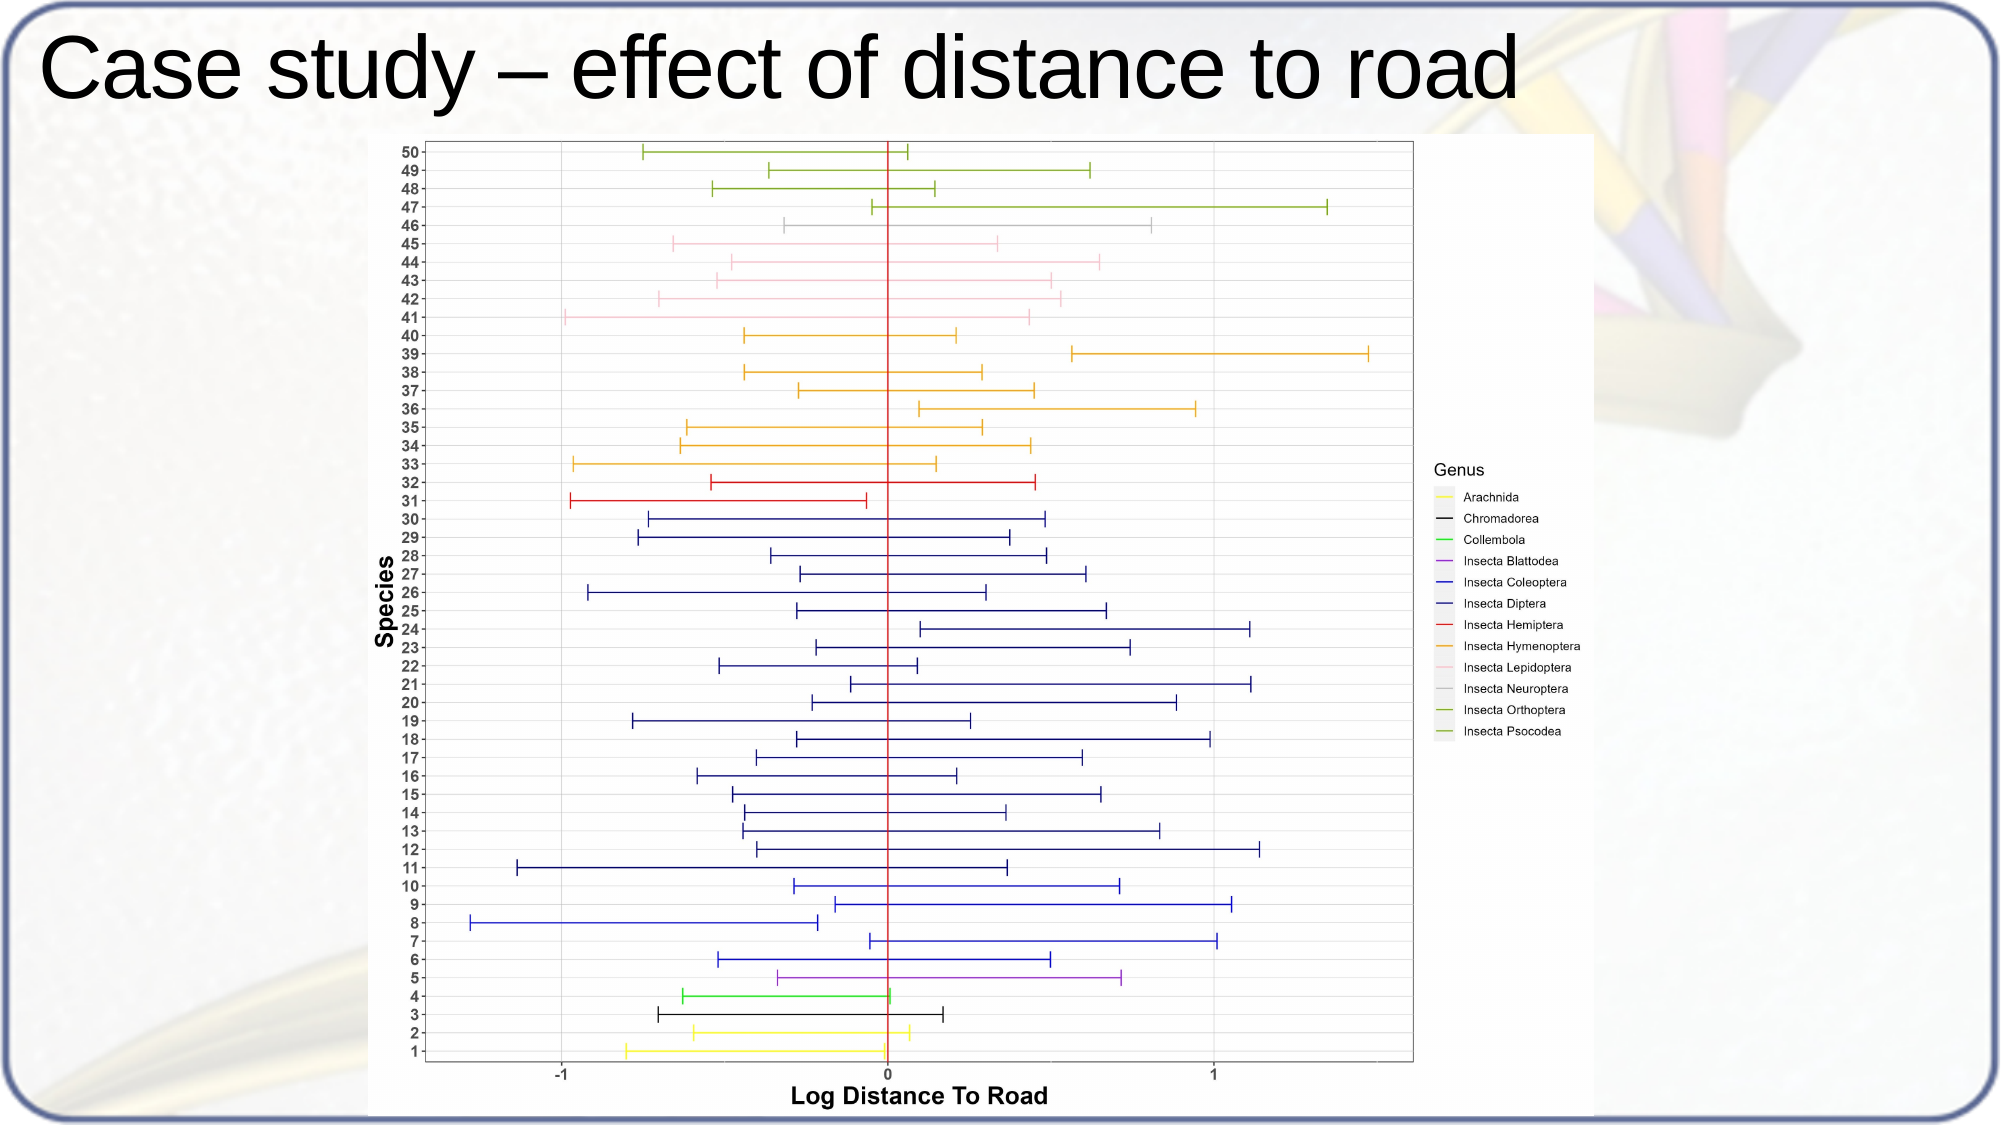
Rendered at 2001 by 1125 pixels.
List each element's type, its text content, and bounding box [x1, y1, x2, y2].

title Case study – effect of distance to road [16, 0, 1640, 135]
picture [0, 0, 2001, 1125]
